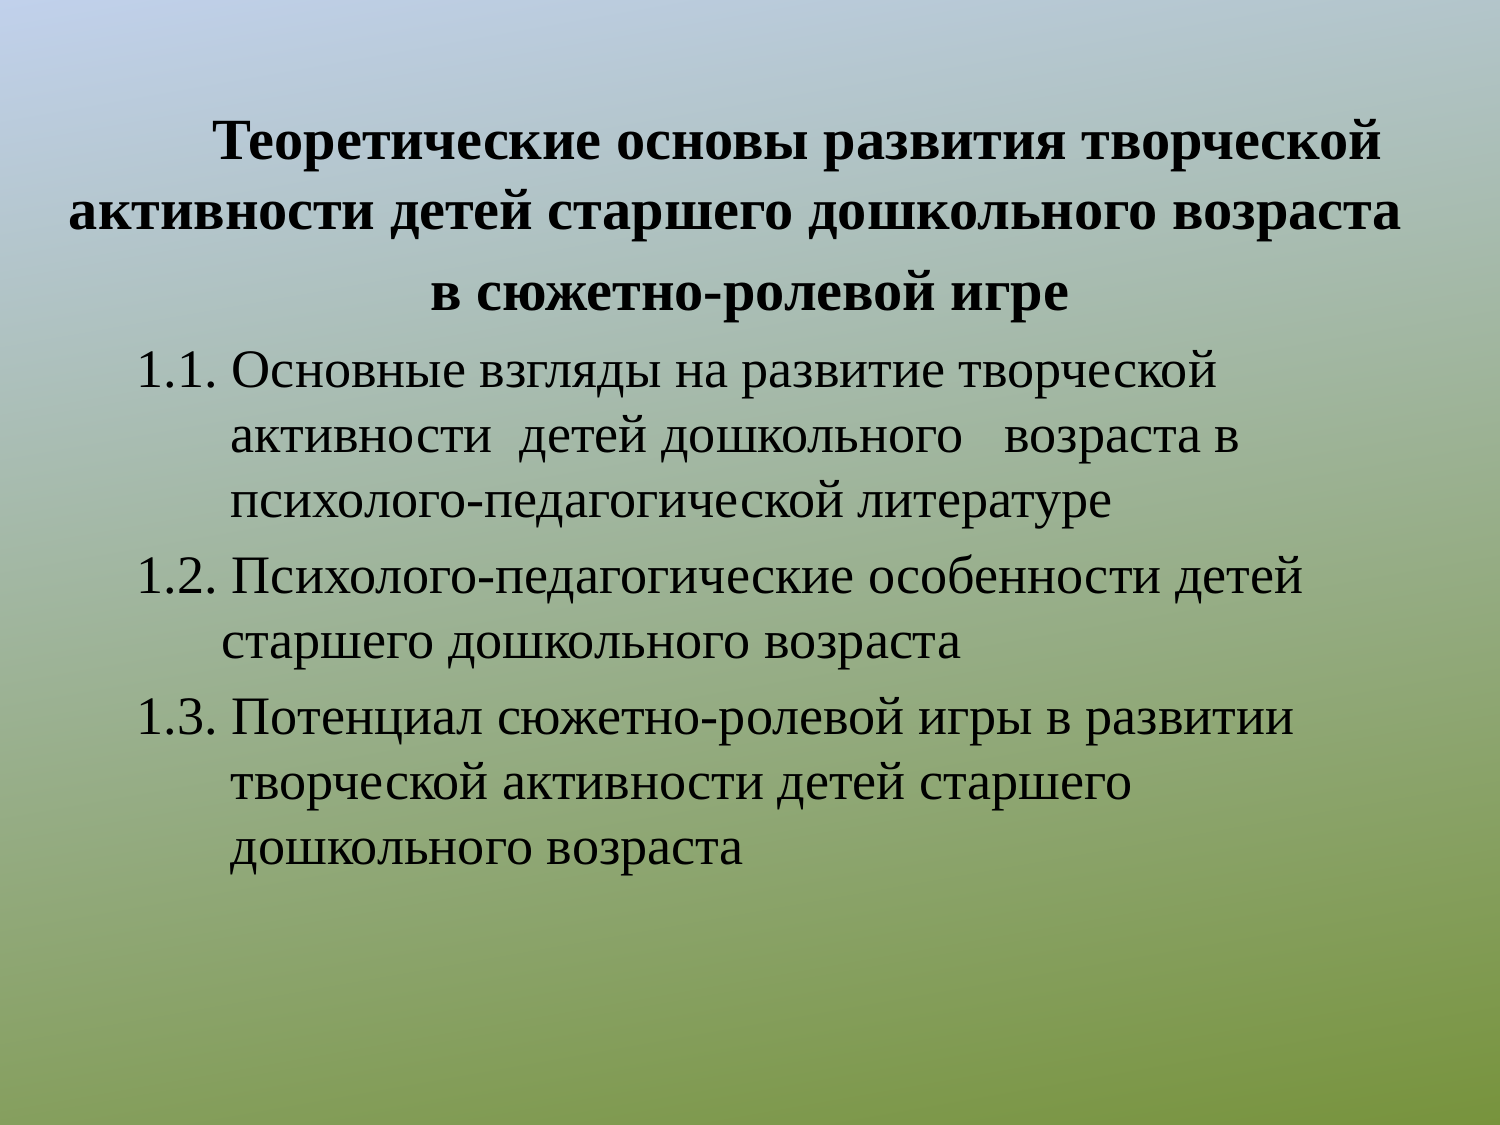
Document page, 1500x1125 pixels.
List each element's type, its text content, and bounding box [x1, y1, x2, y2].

subtitle Теоретические основы развития творческой активности детей старшего дошкольного возраста в сюжетно-ролевой игре 1.1. Основные взгляды на развитие творческой активности детей дошкольного возраста в психолого-педагогической литературе 1.2. Психолого-педагогические особенности детей старшего дошкольного возраста 1.3. Потенциал сюжетно-ролевой игры в развитии творческой активности детей старшего дошкольного возраста [46, 93, 1454, 1020]
